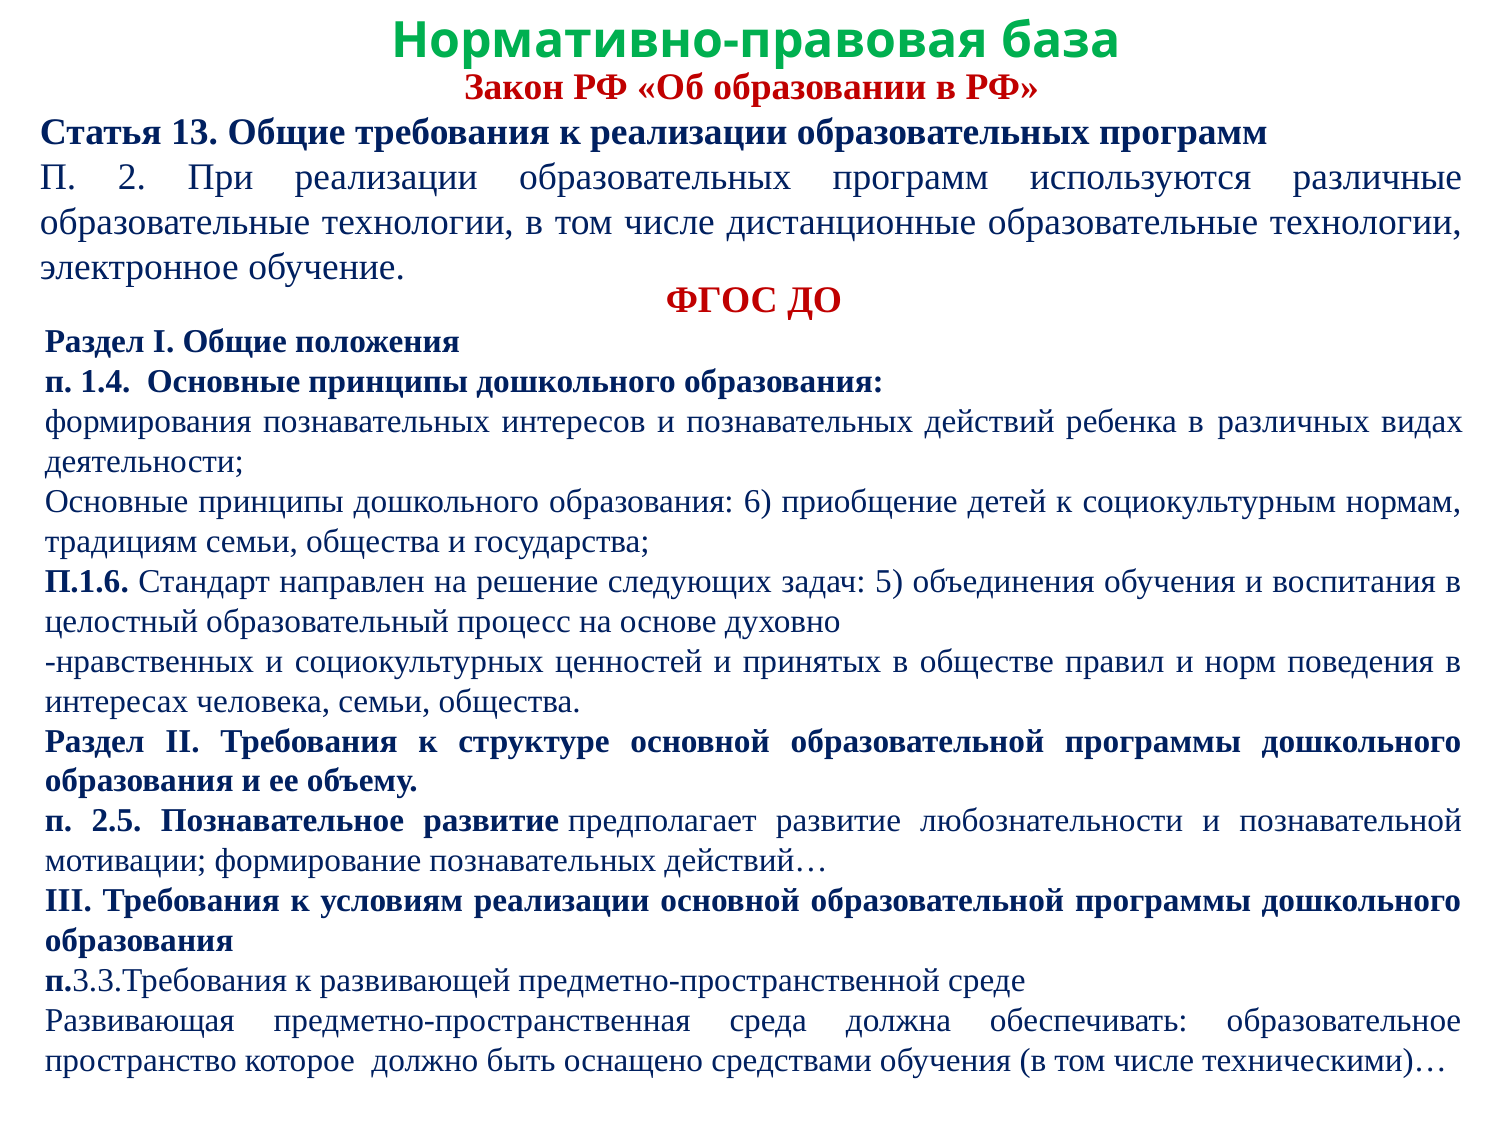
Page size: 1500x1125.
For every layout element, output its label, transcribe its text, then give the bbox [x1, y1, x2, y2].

text_box Нормативно-правовая база [376, 0, 1136, 75]
text_box ФГОС ДО Раздел I. Общие положения п. 1.4. Основные принципы дошкольного образования: формирования познавательных интересов и познавательных действий ребенка в различных видах деятельности; Основные принципы дошкольного образования: 6) приобщение детей к социокультурным нормам, традициям семьи, общества и государства; П.1.6. Стандарт направлен на решение следующих задач: 5) объединения обучения и воспитания в целостный образовательный процесс на основе духовно -нравственных и социокультурных ценностей и принятых в обществе правил и норм поведения в интересах человека, семьи, общества. Раздел II. Требования к структуре основной образовательной программы дошкольного образования и ее объему. п. 2.5. Познавательное развитие предполагает развитие любознательности и познавательной мотивации; формирование познавательных действий… III. Требования к условиям реализации основной образовательной программы дошкольного образования п.3.3.Требования к развивающей предметно-пространственной среде Развивающая предметно-пространственная среда должна обеспечивать: образовательное пространство которое должно быть оснащено средствами обучения (в том числе техническими)… [29, 267, 1479, 1086]
text_box Закон РФ «Об образовании в РФ» Статья 13. Общие требования к реализации образовательных программ П. 2. При реализации образовательных программ используются различные образовательные технологии, в том числе дистанционные образовательные технологии, электронное обучение. [25, 54, 1479, 295]
